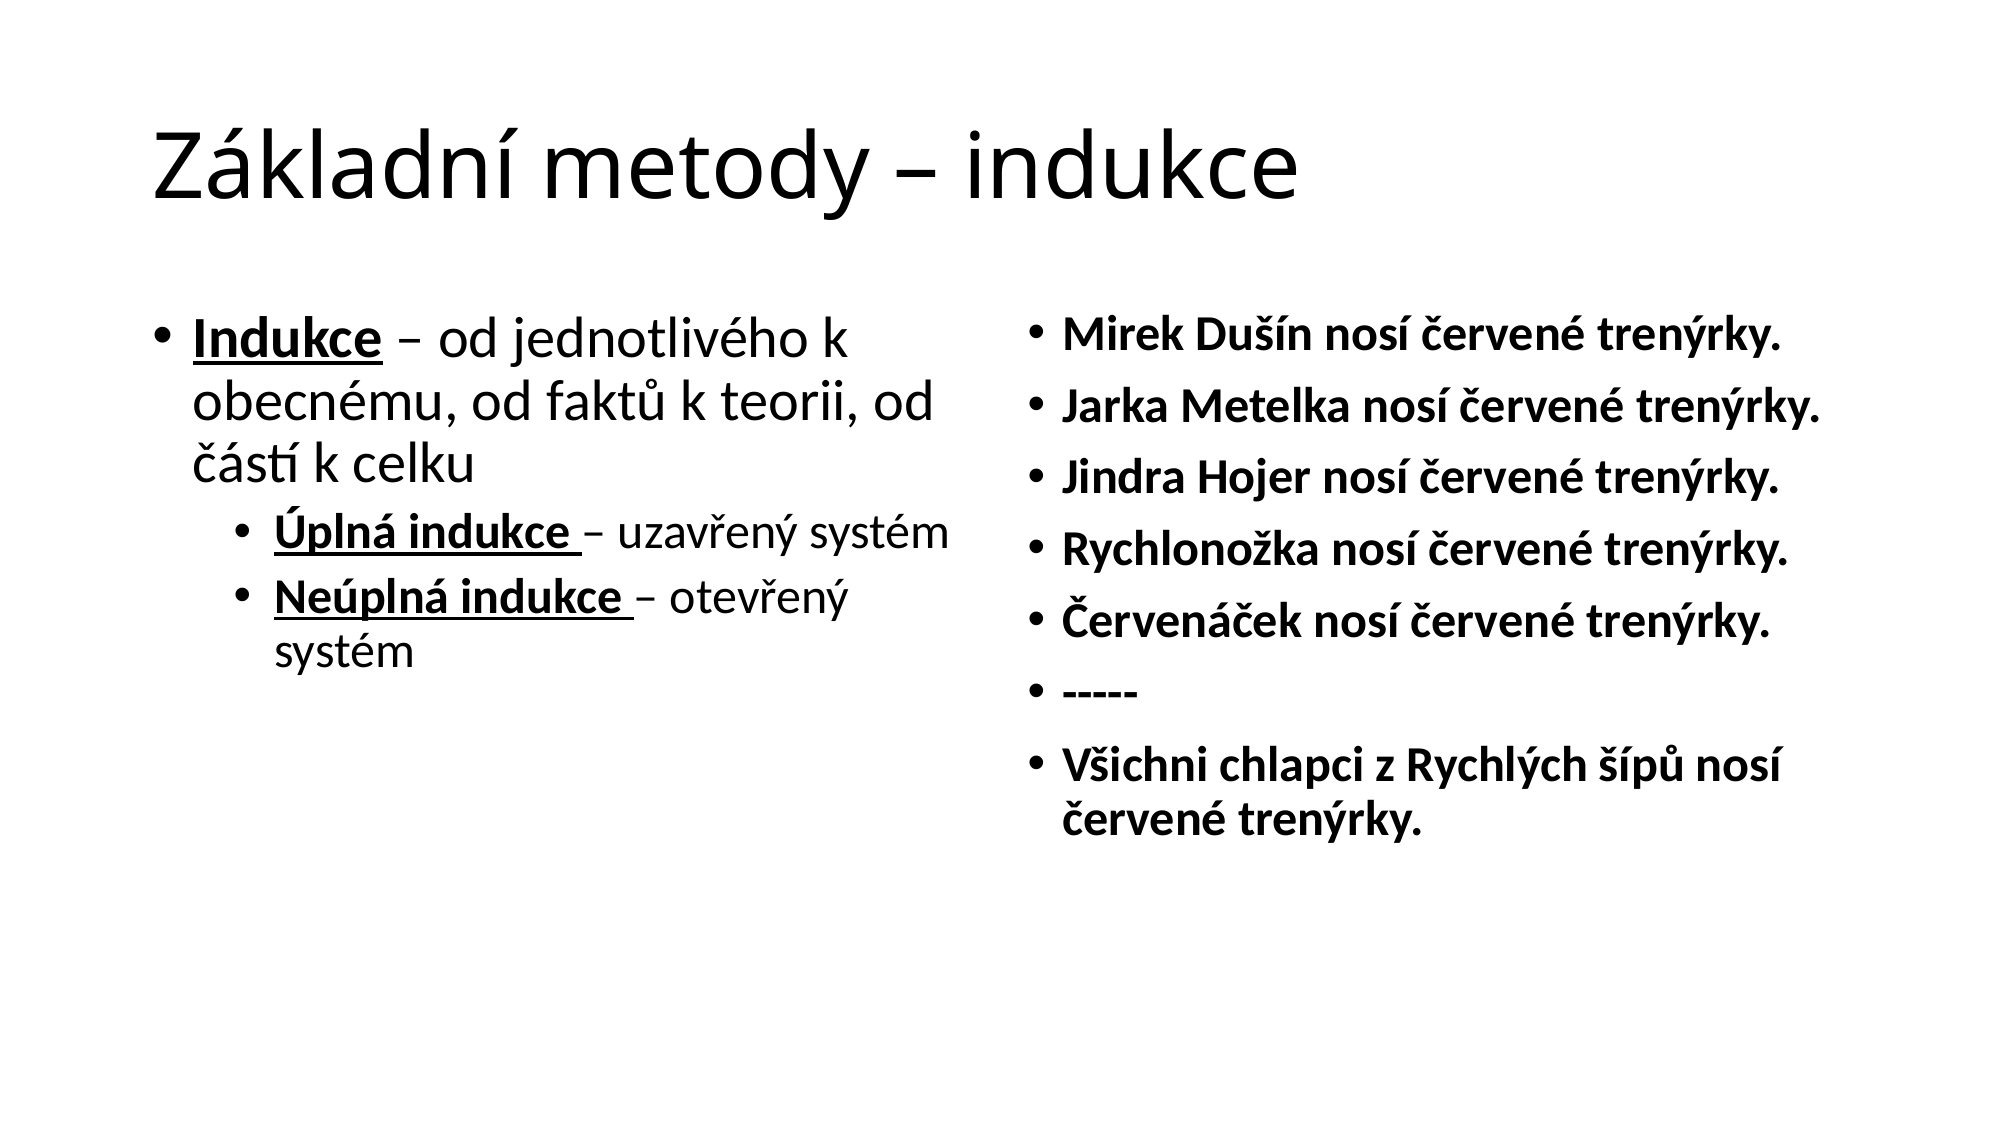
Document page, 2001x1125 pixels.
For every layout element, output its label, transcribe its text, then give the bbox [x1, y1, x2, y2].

list Mirek Dušín nosí červené trenýrky. Jarka Metelka nosí červené trenýrky. Jindra Hojer nosí červené trenýrky. Rychlonožka nosí červené trenýrky. Červenáček nosí červené trenýrky. ----- Všichni chlapci z Rychlých šípů nosí červené trenýrky. [1012, 299, 1863, 1014]
list Indukce – od jednotlivého k obecnému, od faktů k teorii, od částí k celku Úplná indukce – uzavřený systém Neúplná indukce – otevřený systém [137, 299, 988, 1014]
title Základní metody – indukce [137, 59, 1863, 278]
